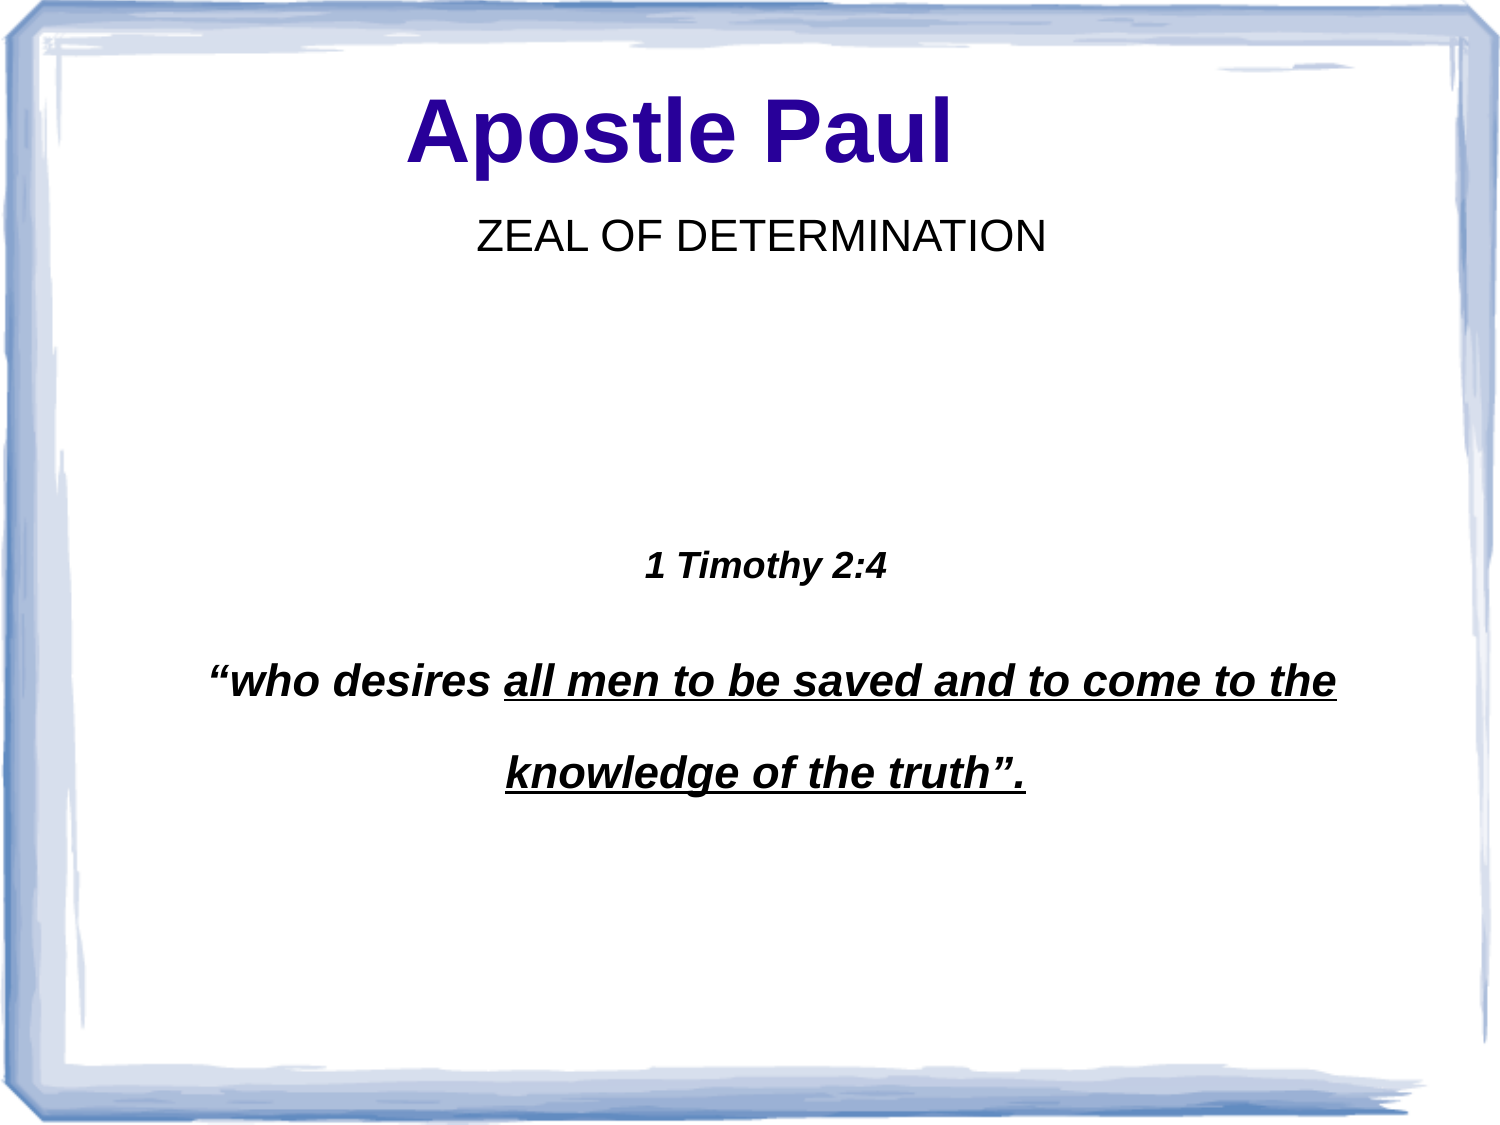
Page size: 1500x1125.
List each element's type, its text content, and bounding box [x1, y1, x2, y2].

title Apostle Paul [68, 31, 1293, 220]
text_box ZEAL OF DETERMINATION [462, 199, 1062, 268]
picture [0, 0, 1500, 1125]
subtitle 1 Timothy 2:4 “who desires all men to be saved and to come to the knowledge of the truth”. [107, 326, 1425, 980]
